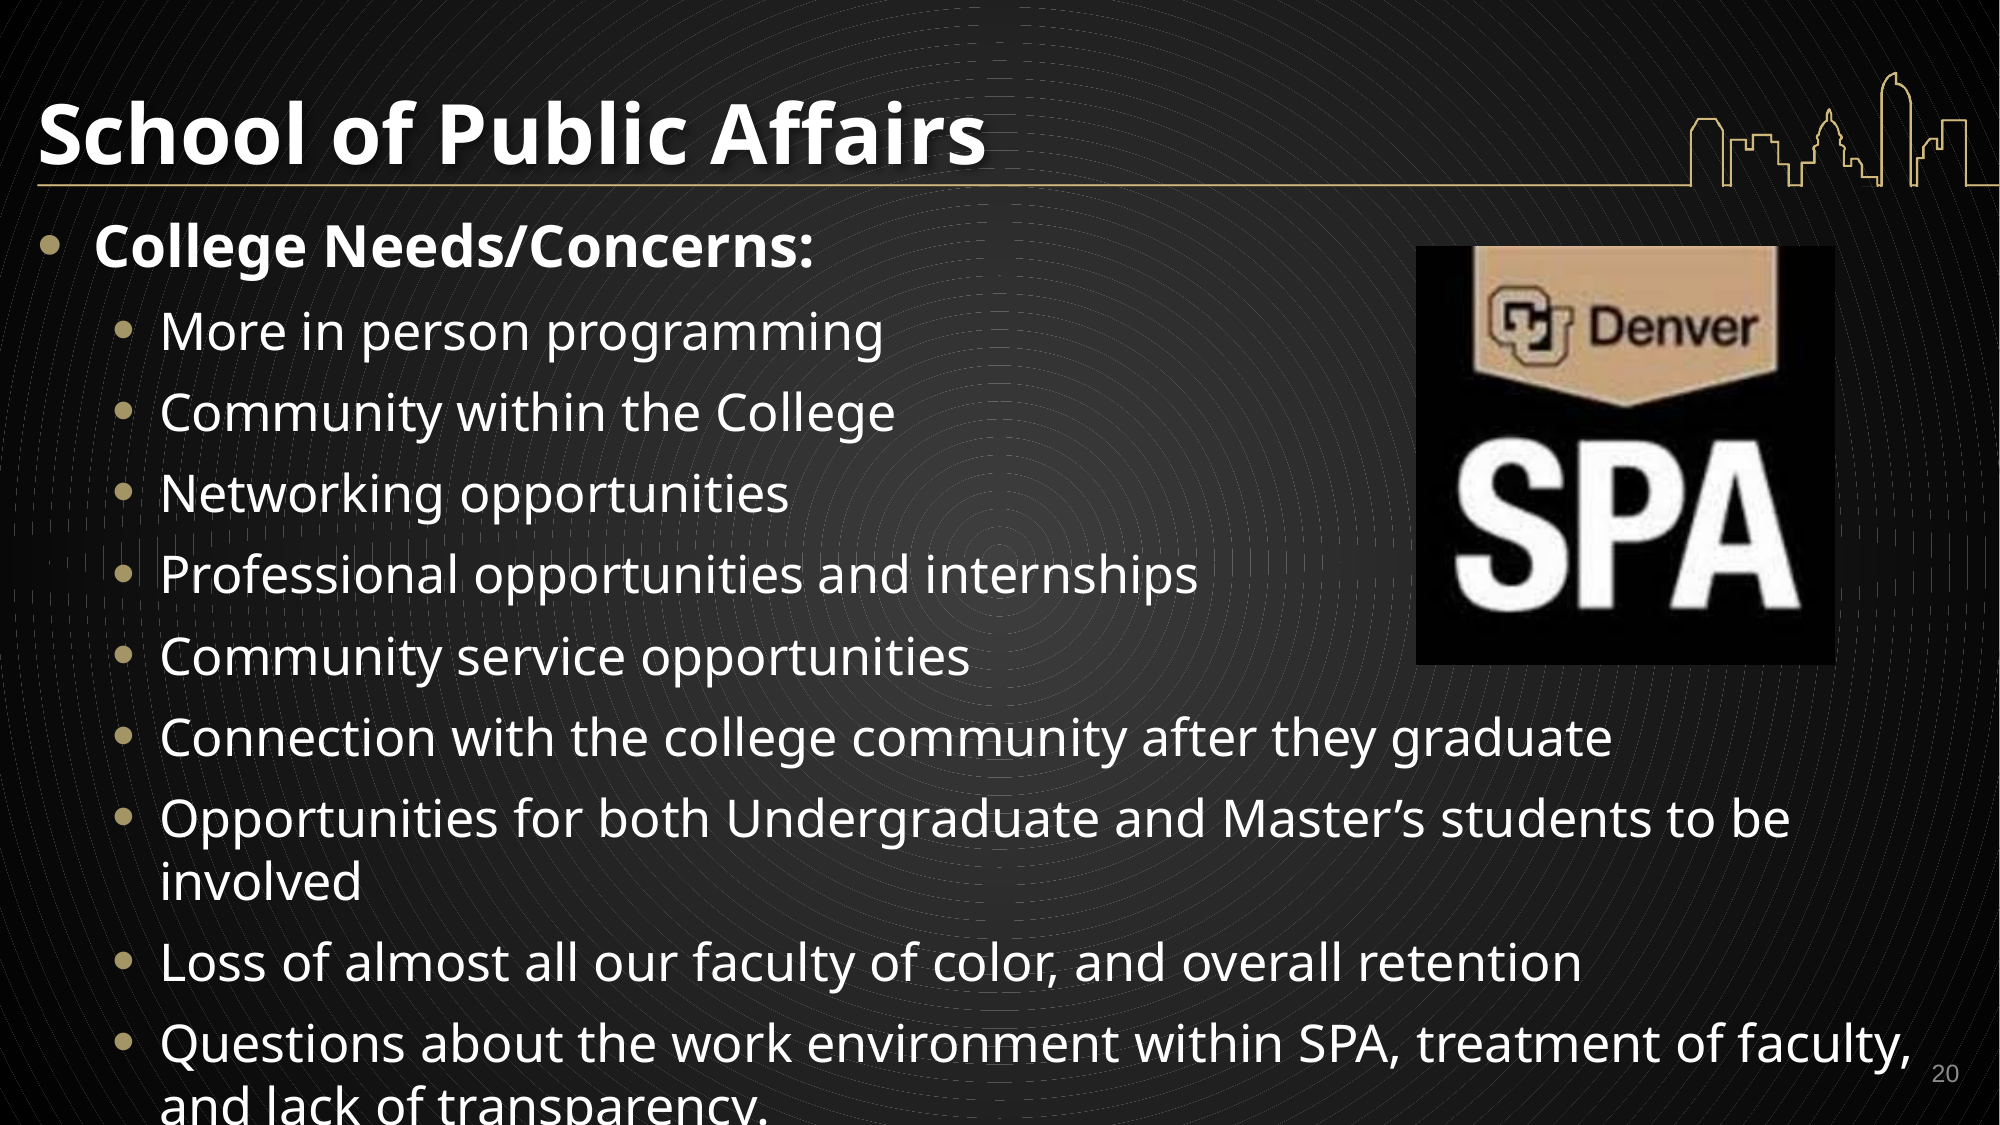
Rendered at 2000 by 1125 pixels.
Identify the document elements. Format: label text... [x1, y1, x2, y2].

slide_number 20 [1508, 1042, 1975, 1103]
title School of Public Affairs [37, 101, 1588, 209]
picture [37, 72, 2000, 187]
list College Needs/Concerns: More in person programming Community within the College Networking opportunities Professional opportunities and internships Community service opportunities Connection with the college community after they graduate Opportunities for both Undergraduate and Master’s students to be involved Loss of almost all our faculty of color, and overall retention Questions about the work environment within SPA, treatment of faculty, and lack of transparency. [37, 209, 1963, 1081]
picture [1416, 245, 1835, 665]
